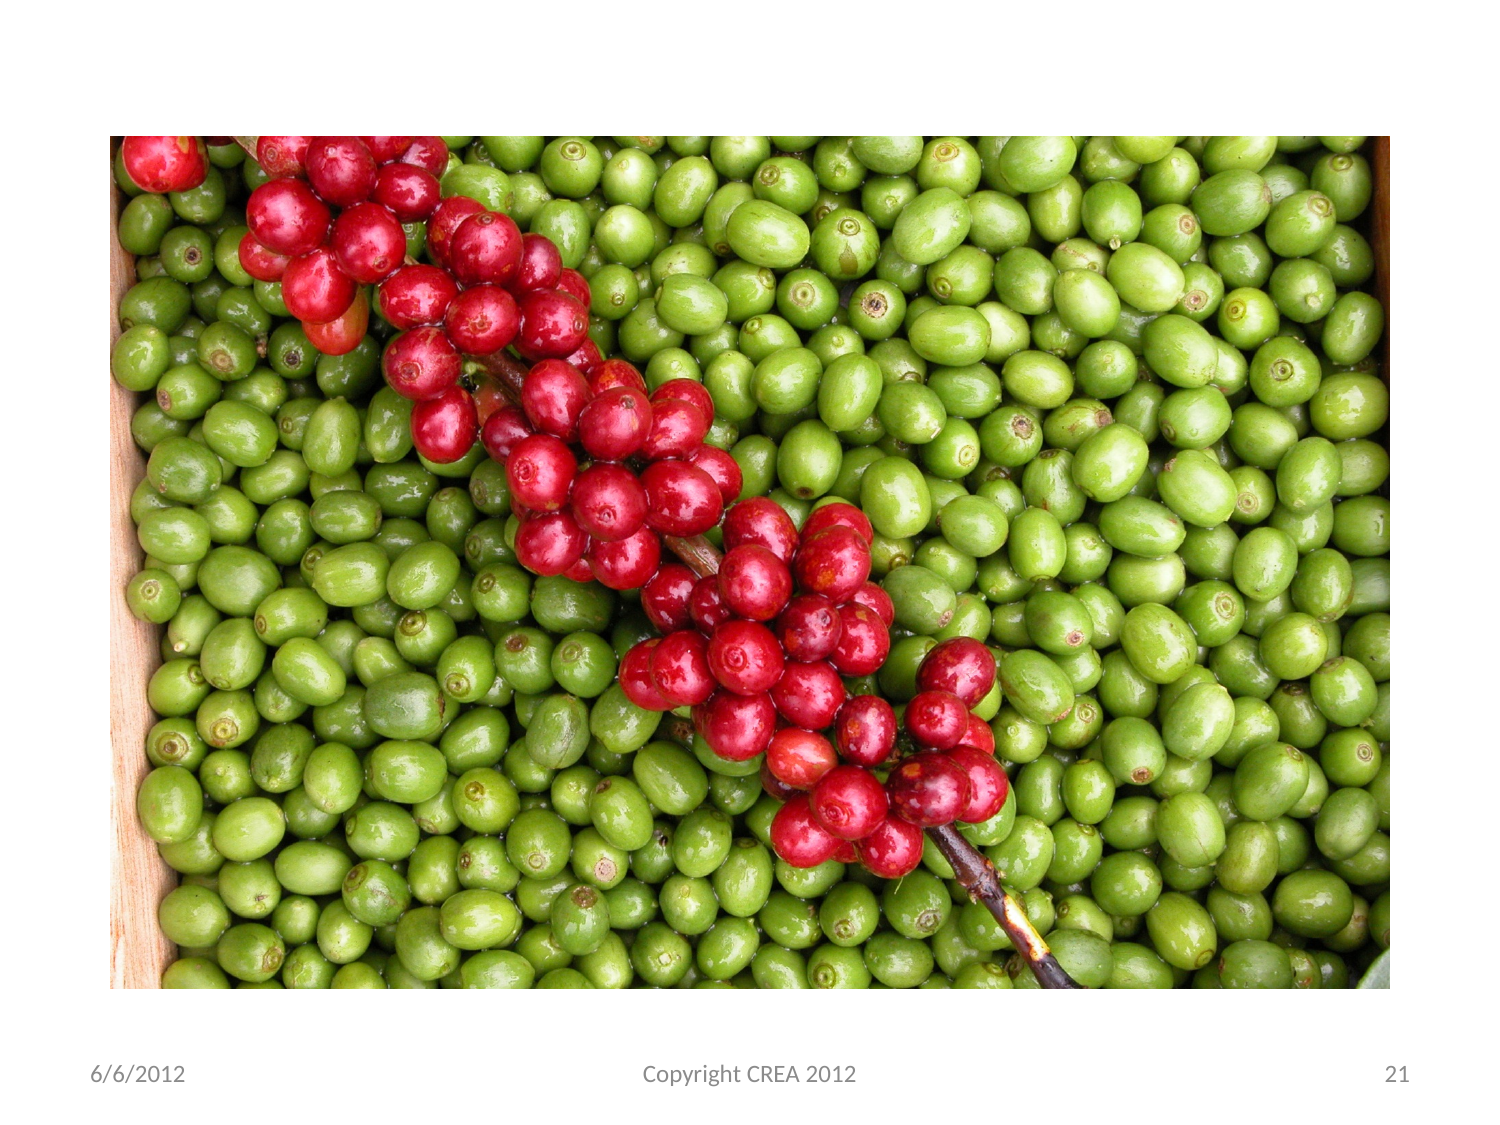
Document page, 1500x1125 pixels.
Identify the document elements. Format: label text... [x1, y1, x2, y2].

slide_number 21 [1074, 1042, 1425, 1103]
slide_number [75, 1042, 425, 1103]
footer Copyright CREA 2012 [512, 1042, 988, 1103]
picture [109, 136, 1391, 989]
